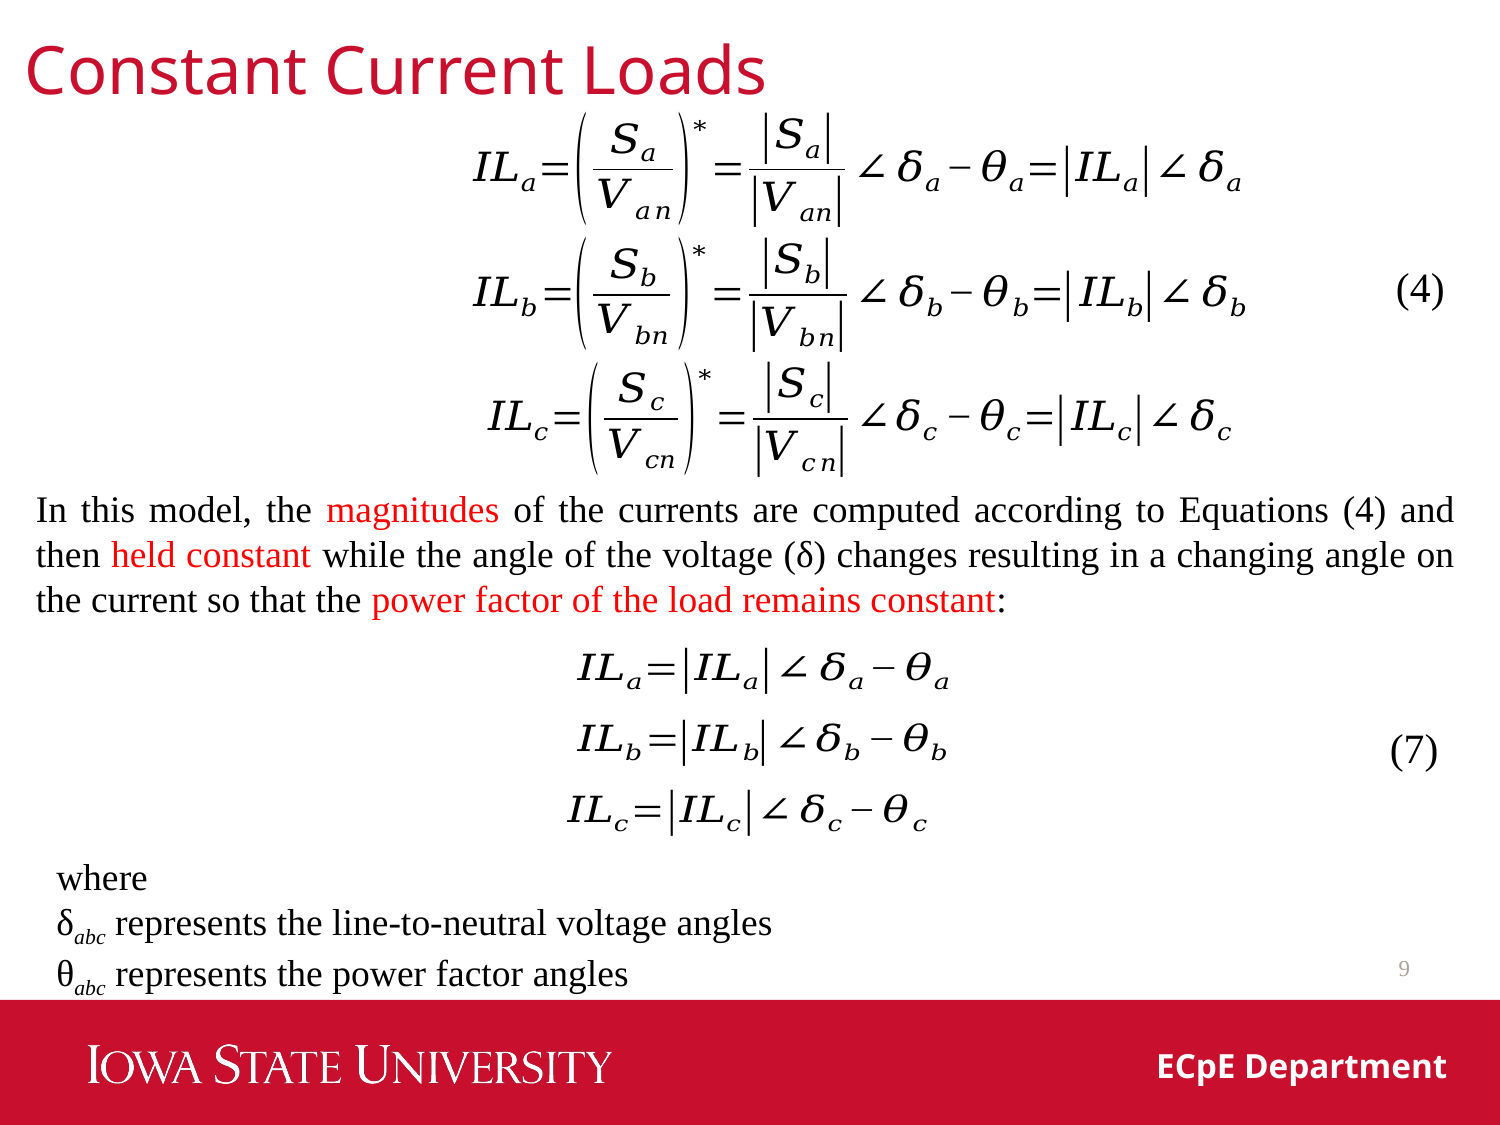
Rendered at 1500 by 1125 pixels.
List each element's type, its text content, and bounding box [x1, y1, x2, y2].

text_box (4) [1381, 253, 1460, 319]
picture [87, 1044, 613, 1088]
text_box Constant Current Loads [10, 20, 784, 116]
text_box where δabc represents the line-to-neutral voltage angles θabc represents the power factor angles [41, 845, 1500, 1008]
text_box (7) [1375, 714, 1454, 780]
text_box In this model, the magnitudes of the currents are computed according to Equations (4) and then held constant while the angle of the voltage (δ) changes resulting in a changing angle on the current so that the power factor of the load remains constant: [21, 477, 1471, 628]
